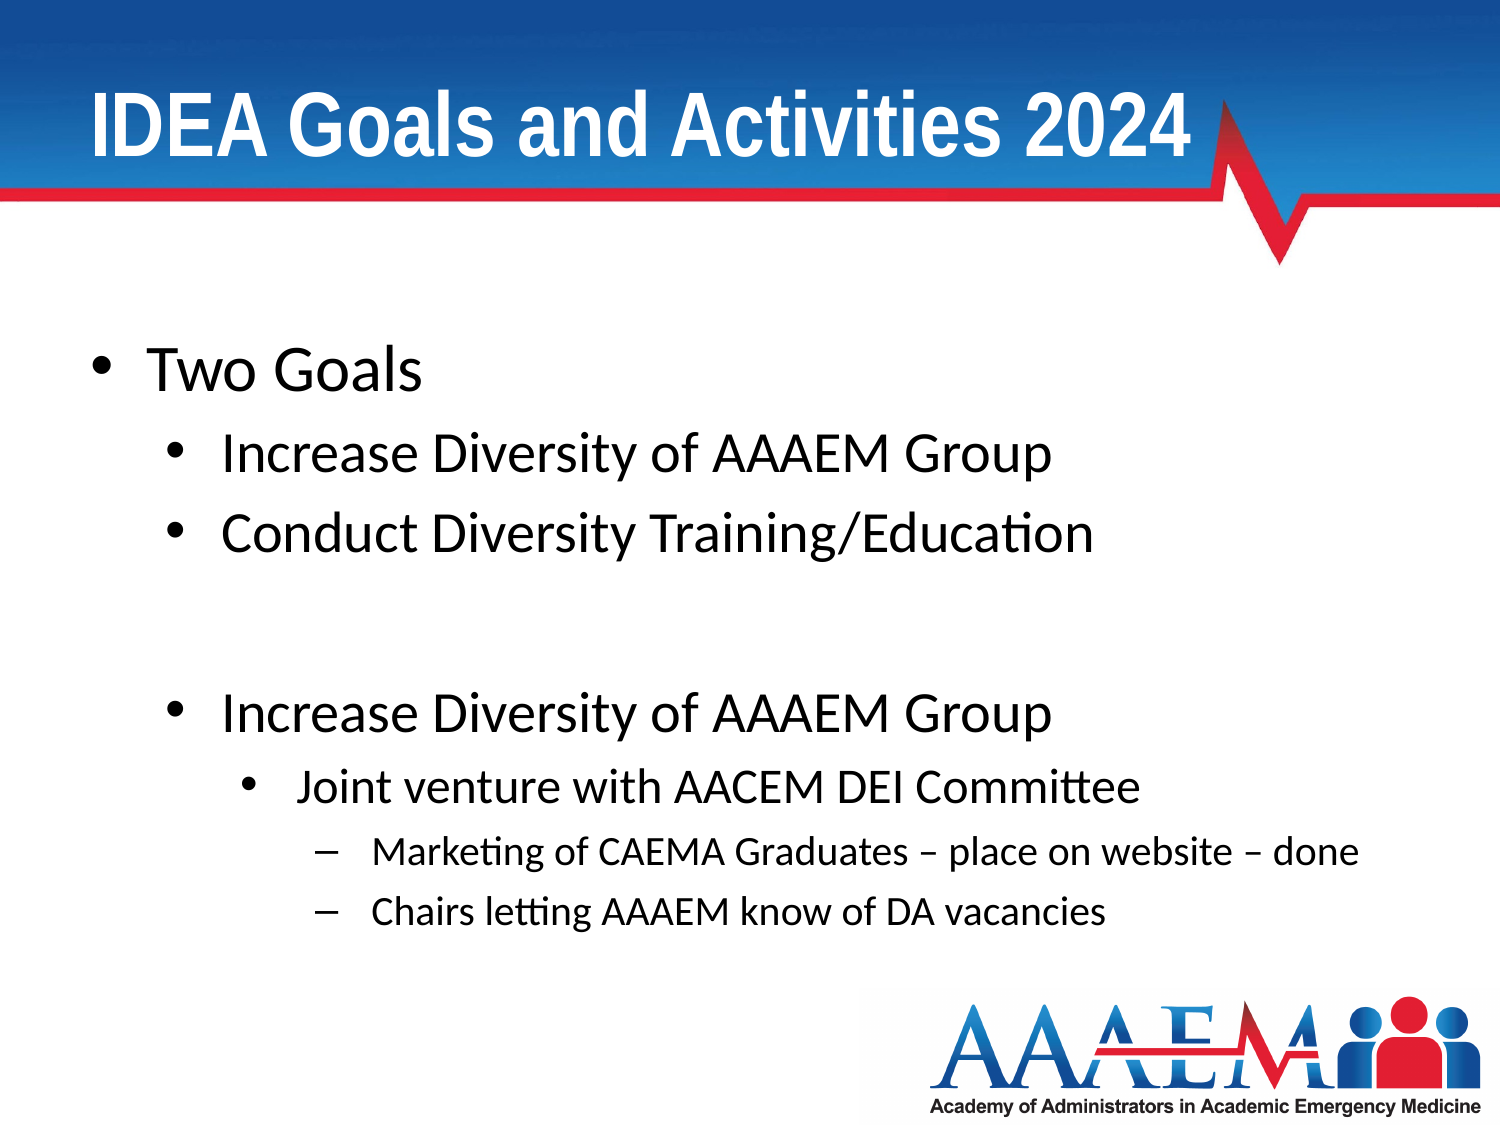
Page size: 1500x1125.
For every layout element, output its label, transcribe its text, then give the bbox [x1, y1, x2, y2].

list Two Goals Increase Diversity of AAAEM Group Conduct Diversity Training/Education Increase Diversity of AAAEM Group Joint venture with AACEM DEI Committee Marketing of CAEMA Graduates – place on website – done Chairs letting AAAEM know of DA vacancies [75, 227, 1425, 970]
title IDEA Goals and Activities 2024 [75, 25, 1425, 214]
picture [0, 0, 1500, 1125]
